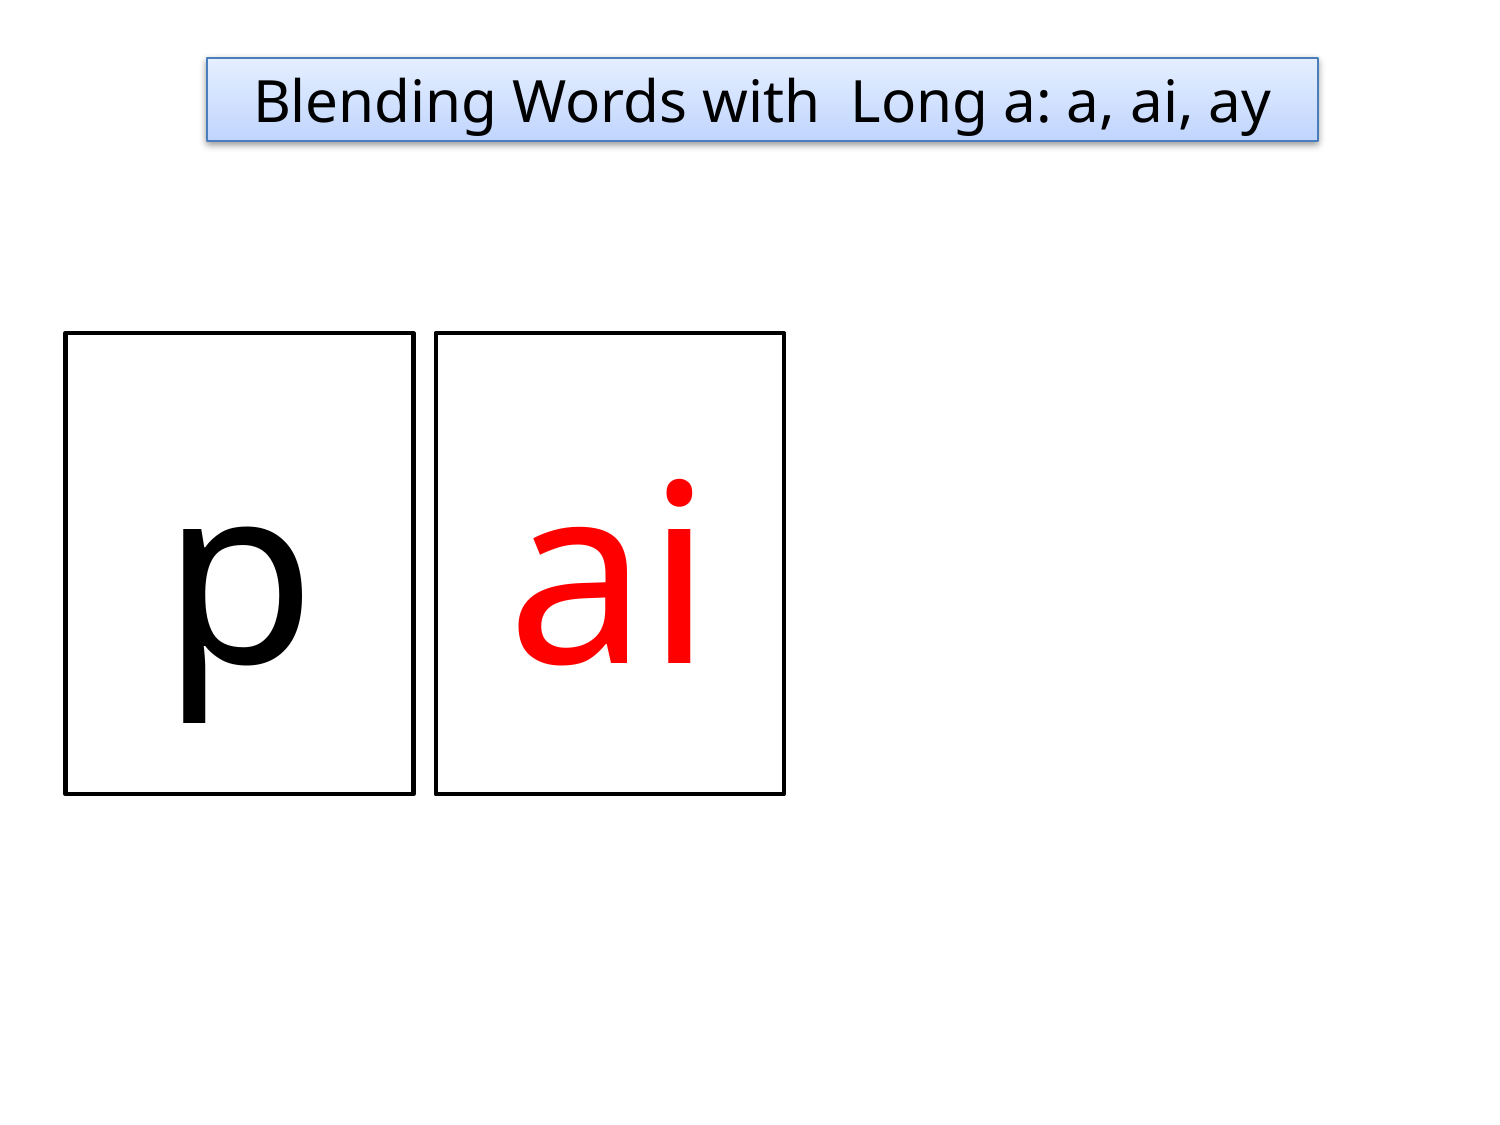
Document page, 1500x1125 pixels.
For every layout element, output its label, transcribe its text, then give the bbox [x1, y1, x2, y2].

text_box p [63, 331, 416, 796]
text_box Blending Words with Long a: a, ai, ay [206, 57, 1319, 142]
text_box ai [434, 331, 786, 796]
